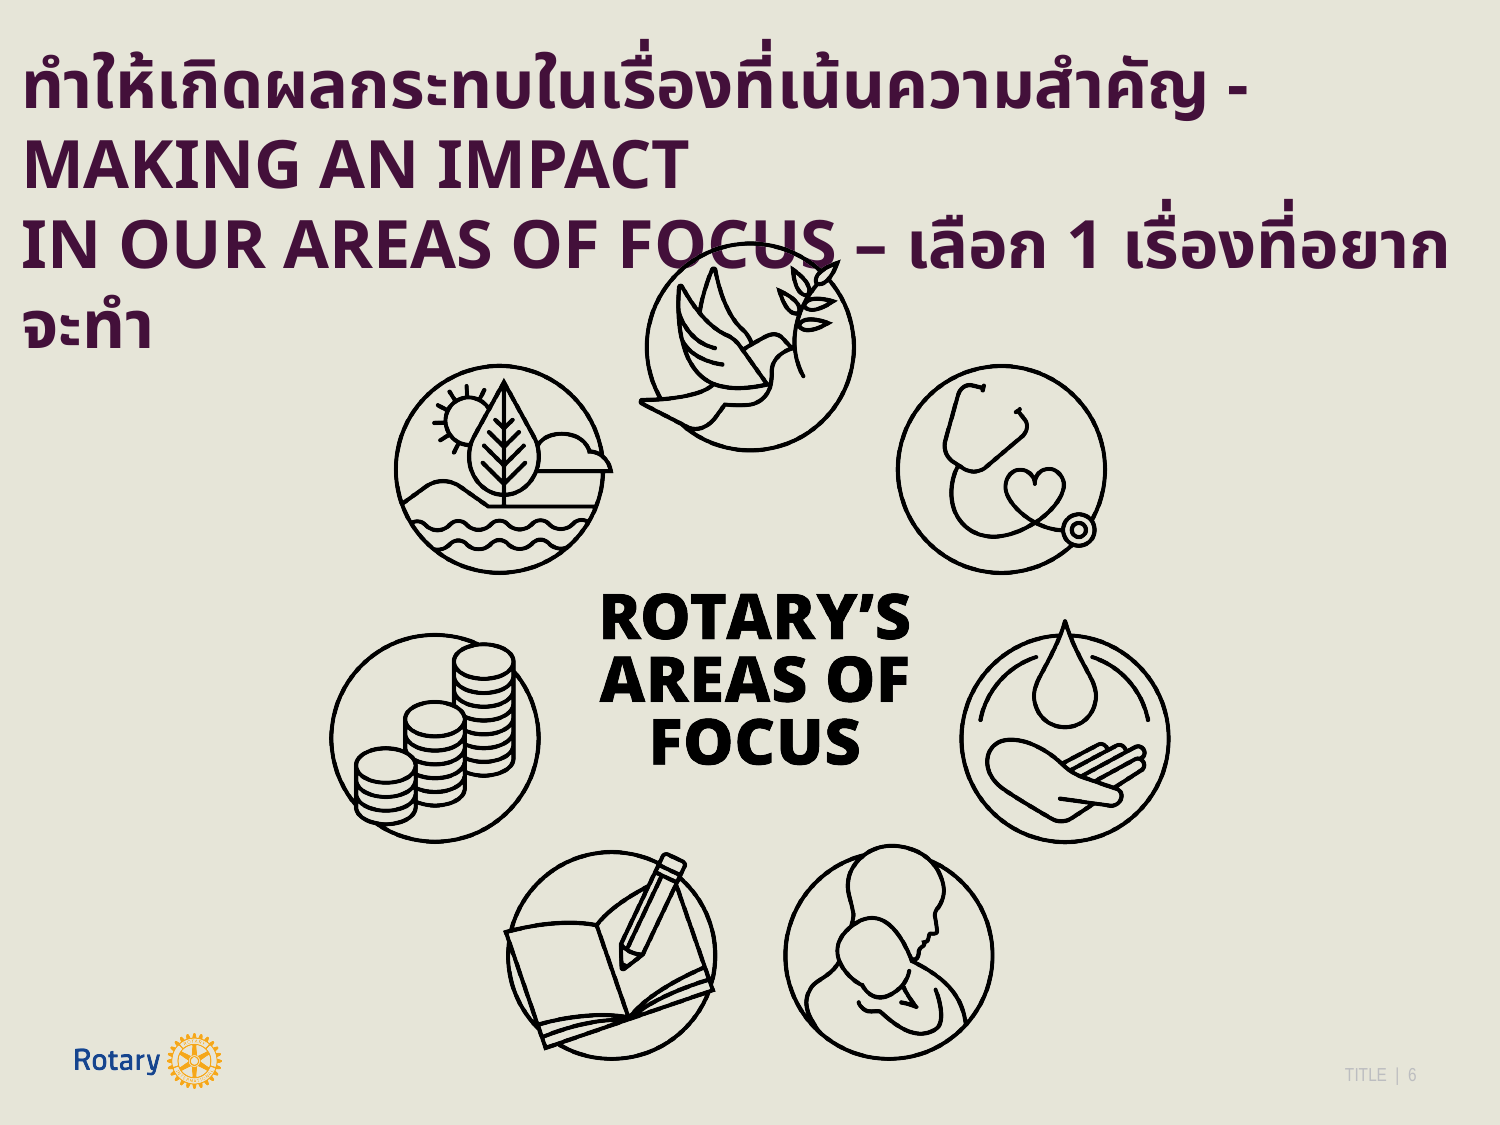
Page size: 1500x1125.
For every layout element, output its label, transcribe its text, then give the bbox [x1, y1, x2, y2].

picture [329, 240, 1171, 1062]
text_box ทำให้เกิดผลกระทบในเรื่องที่เน้นความสำคัญ - MAKING AN IMPACT IN OUR AREAS OF FOCUS – เลือก 1 เรื่องที่อยากจะทำ [6, 34, 1500, 369]
picture [75, 1033, 222, 1089]
